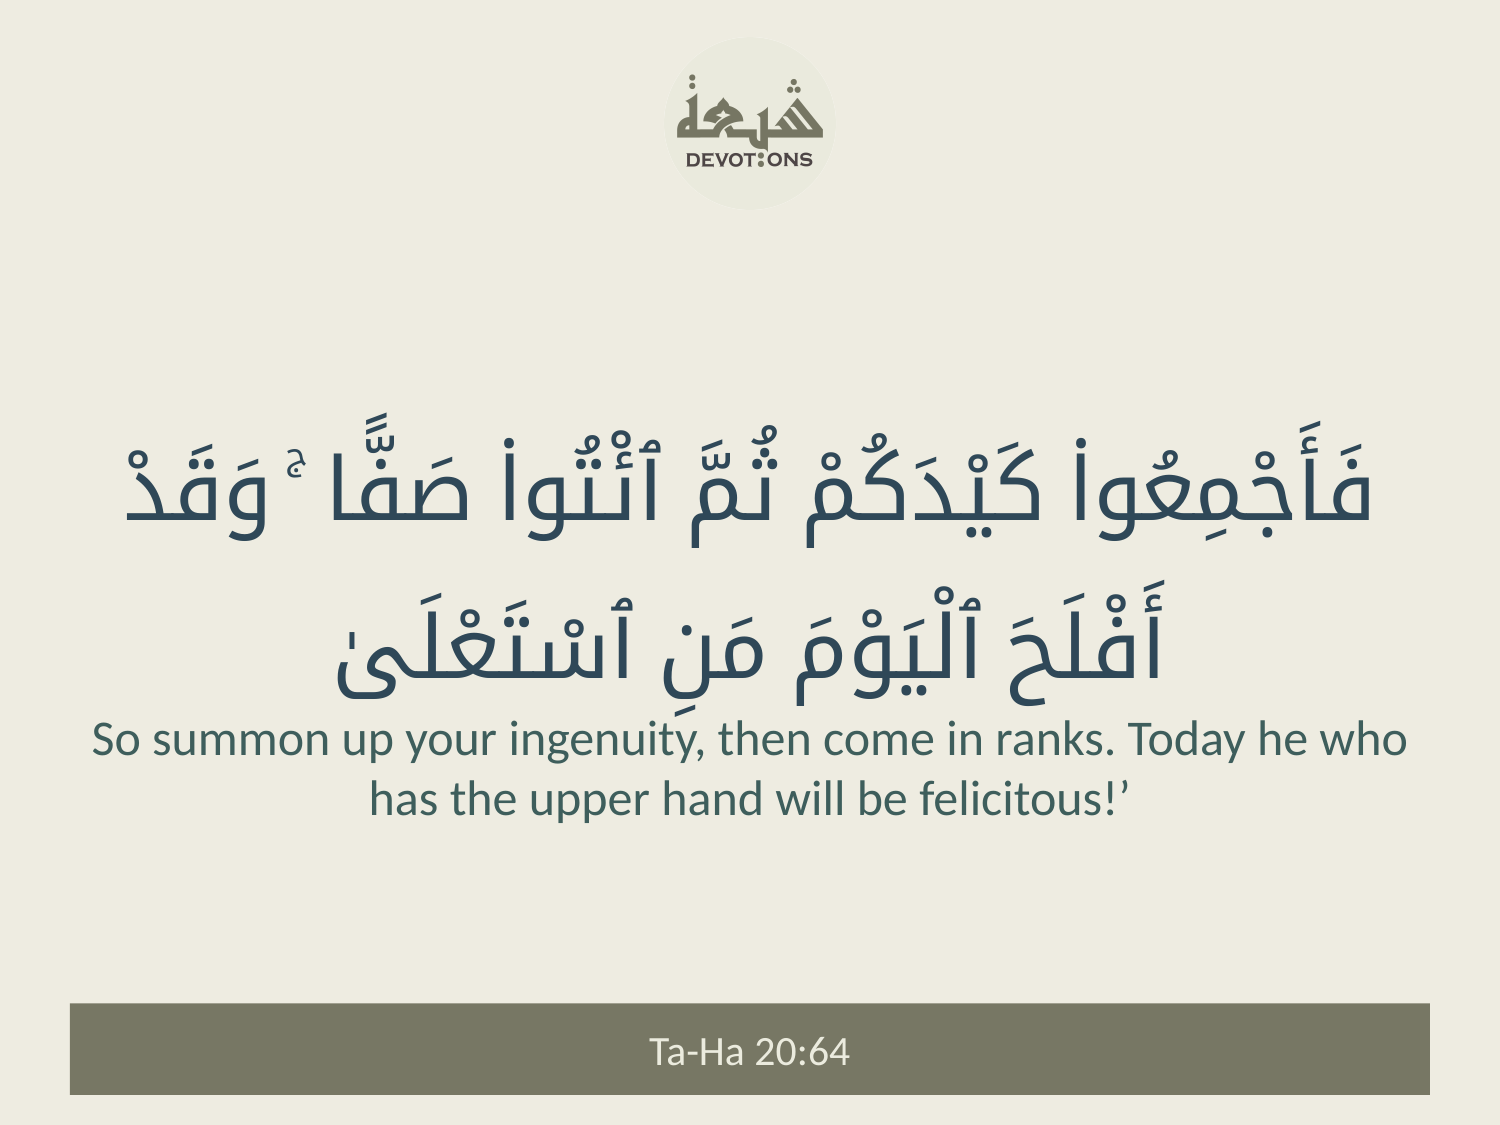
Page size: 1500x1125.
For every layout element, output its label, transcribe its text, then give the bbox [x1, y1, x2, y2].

list فَأَجْمِعُوا۟ كَيْدَكُمْ ثُمَّ ٱئْتُوا۟ صَفًّا ۚ وَقَدْ أَفْلَحَ ٱلْيَوْمَ مَنِ ٱسْتَعْلَىٰ So summon up your ingenuity, then come in ranks. Today he who has the upper hand will be felicitous!’ [69, 203, 1430, 1003]
picture [656, 29, 844, 203]
list Ta-Ha 20:64 [69, 1003, 1430, 1095]
